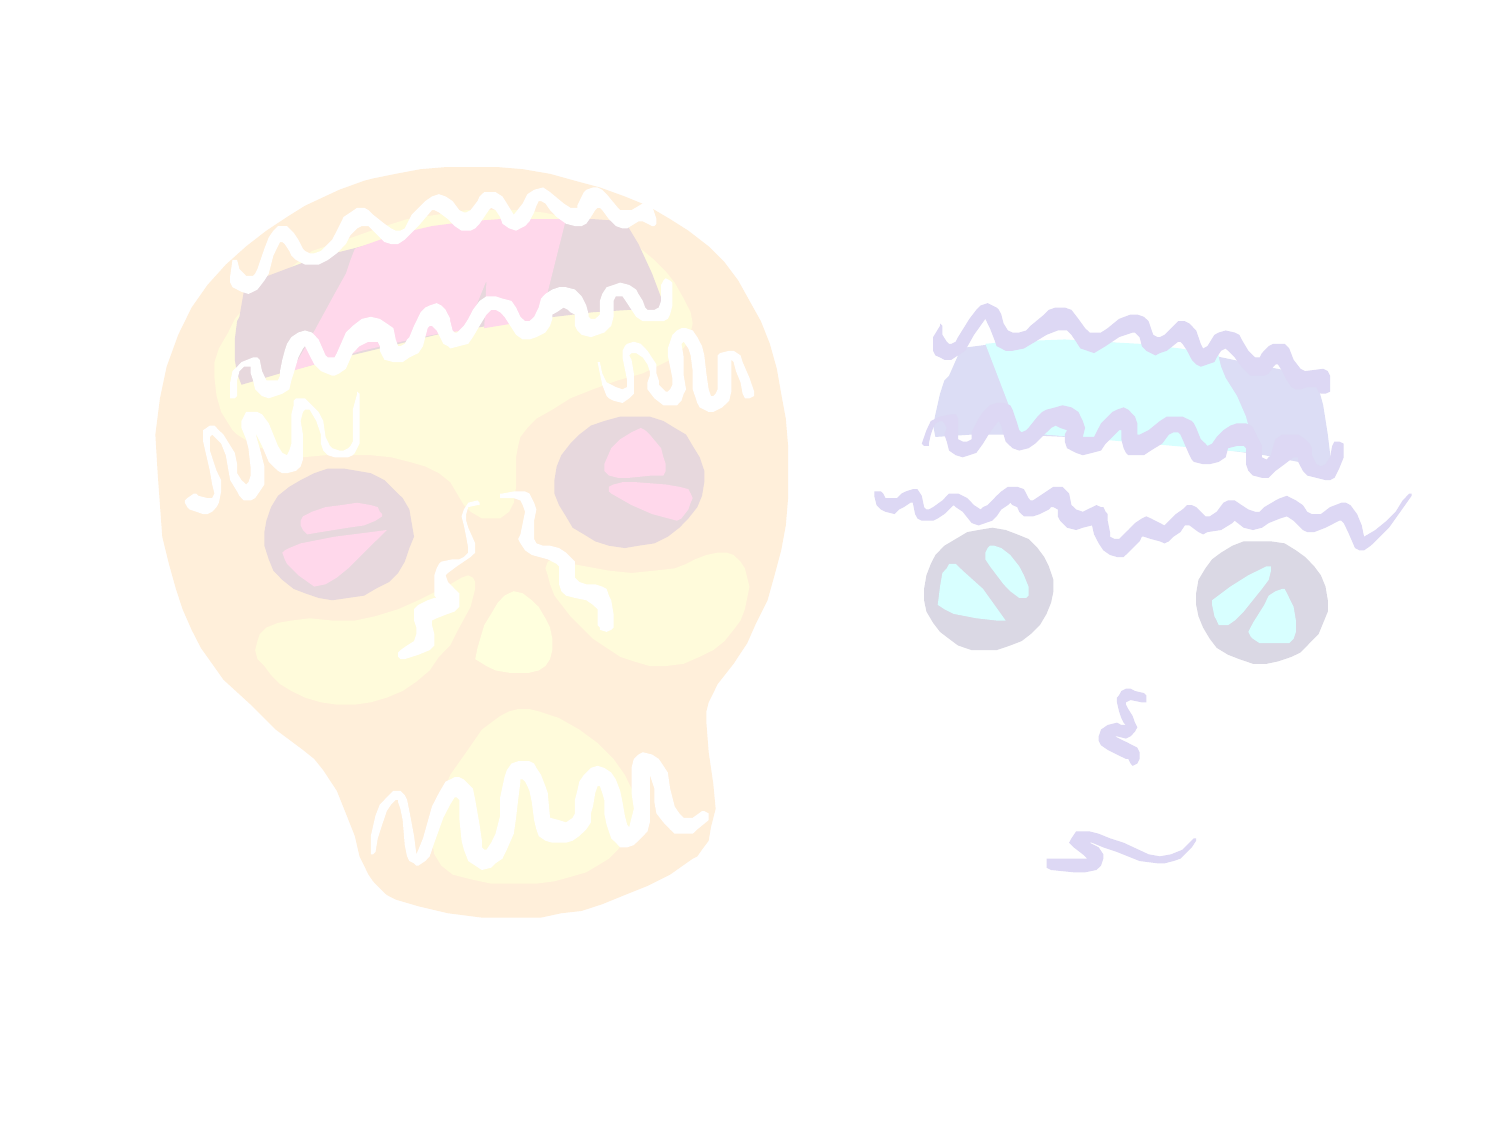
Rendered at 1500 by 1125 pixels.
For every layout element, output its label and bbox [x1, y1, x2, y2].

picture [46, 162, 1451, 961]
